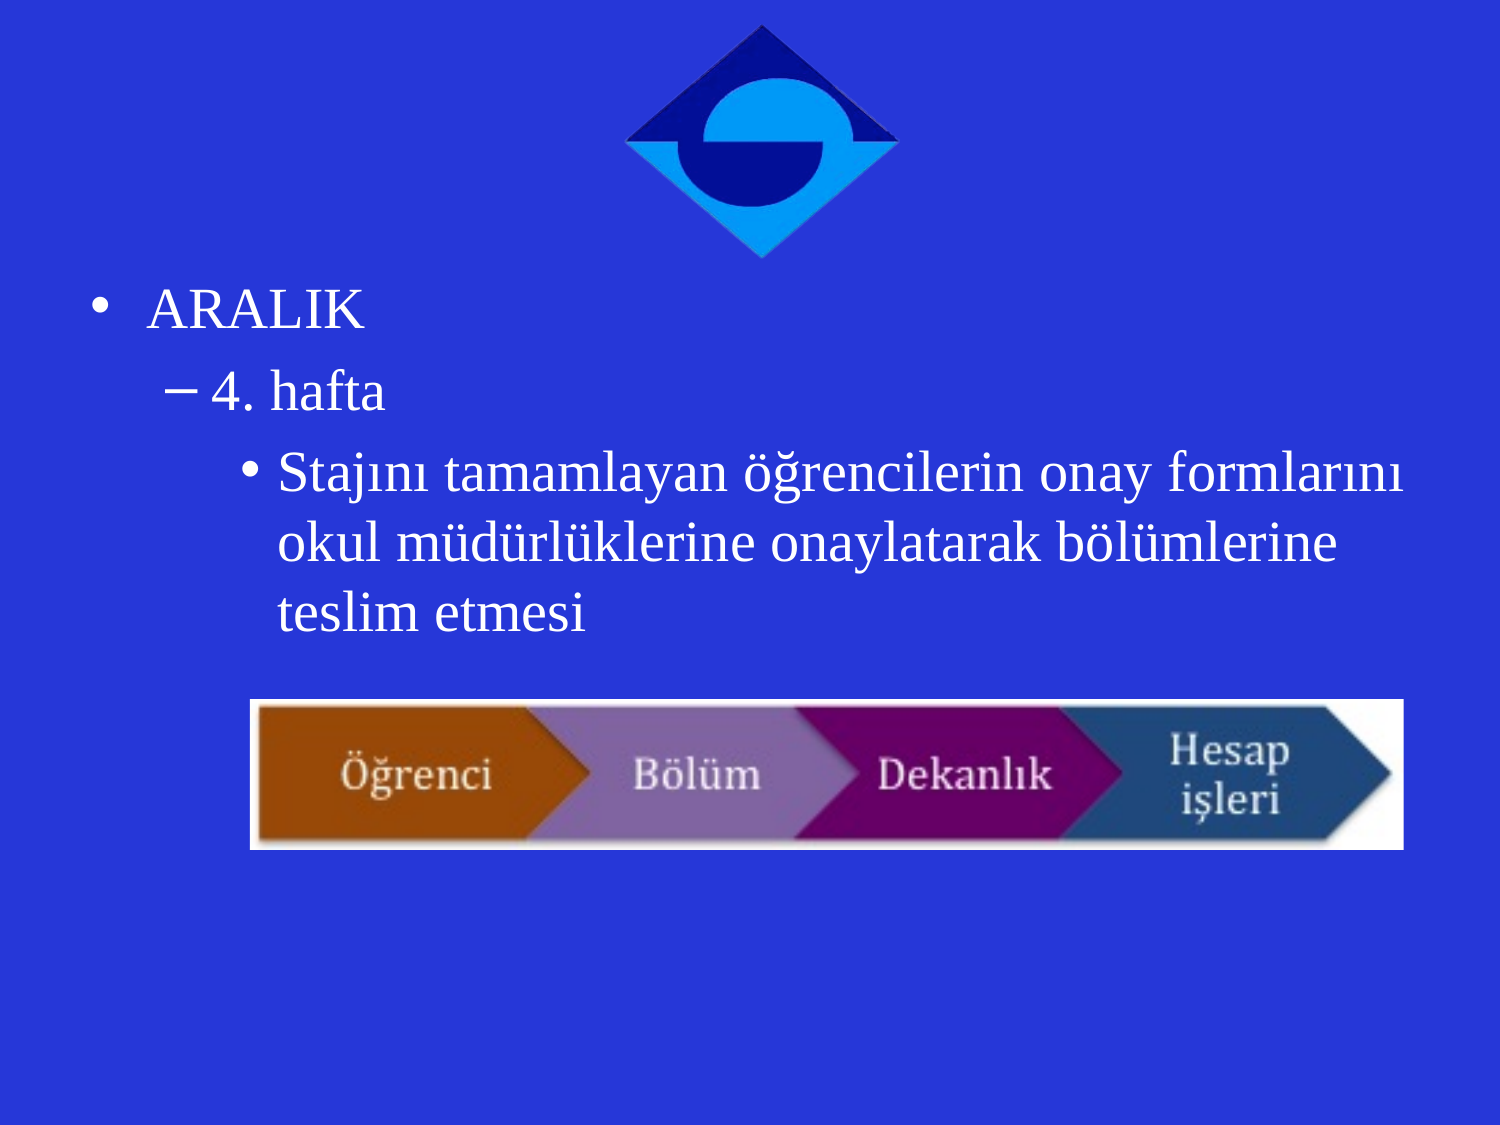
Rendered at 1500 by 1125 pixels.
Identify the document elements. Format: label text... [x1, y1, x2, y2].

picture [249, 699, 1404, 851]
list ARALIK 4. hafta Stajını tamamlayan öğrencilerin onay formlarını okul müdürlüklerine onaylatarak bölümlerine teslim etmesi [75, 262, 1425, 1005]
picture [624, 24, 901, 259]
